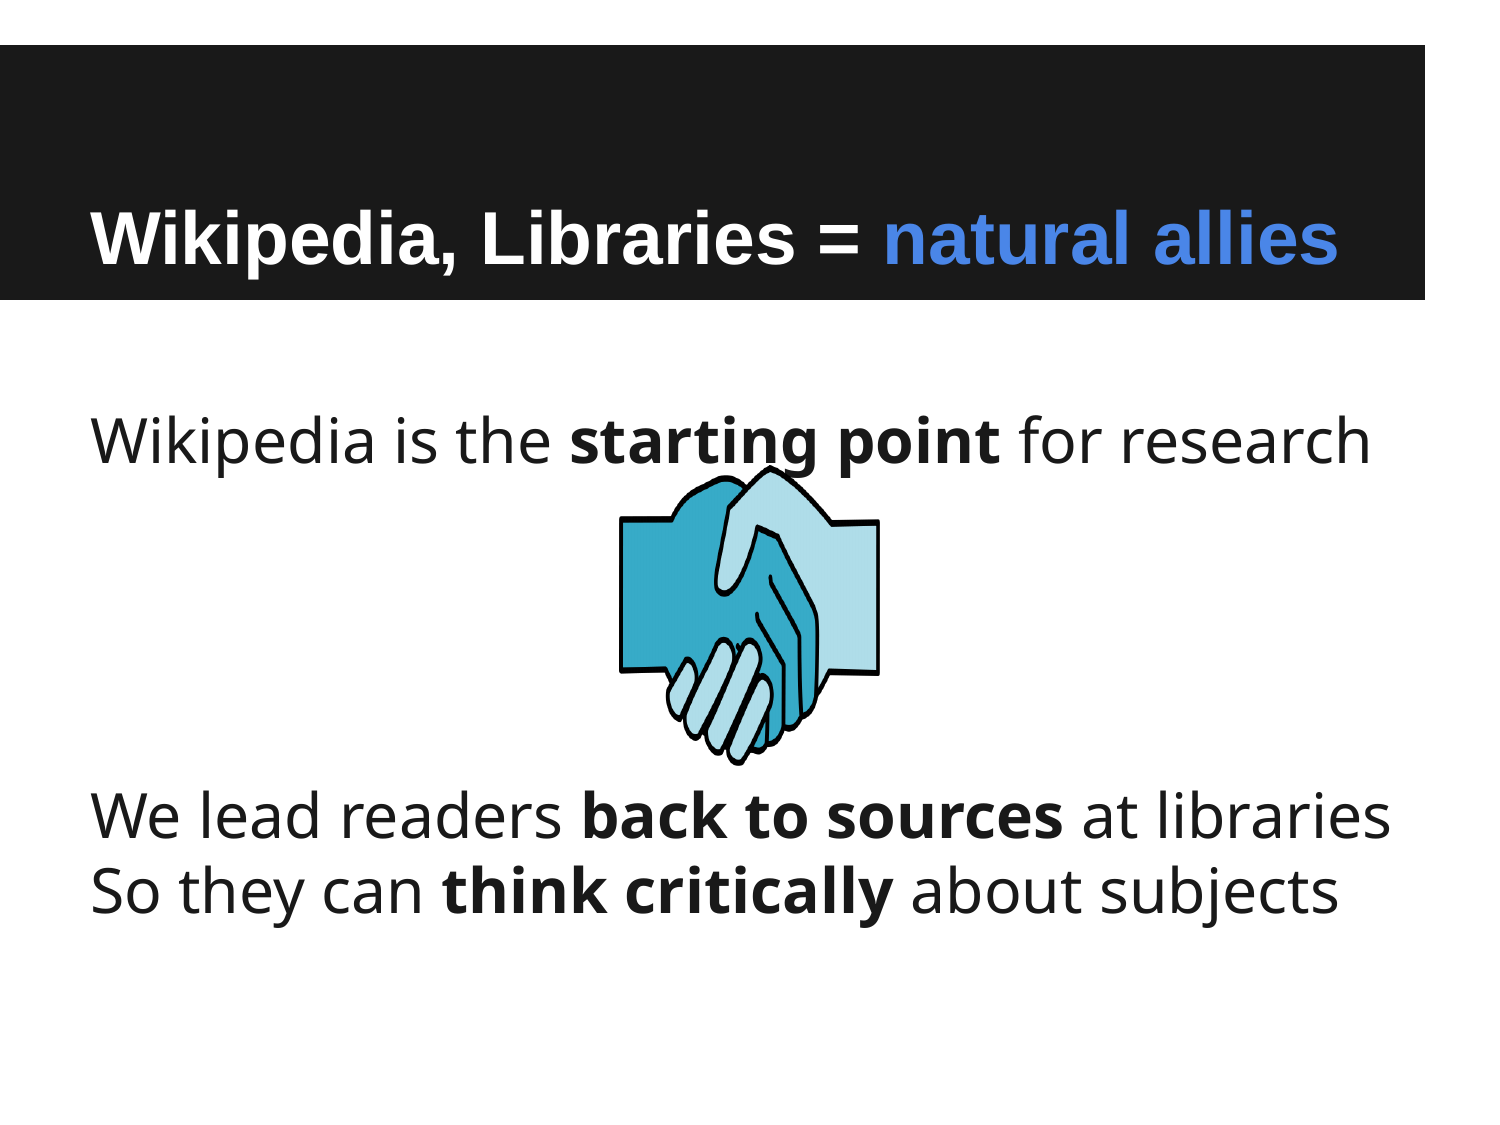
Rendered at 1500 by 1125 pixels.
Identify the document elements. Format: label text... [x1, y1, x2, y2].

picture [619, 465, 881, 766]
title Wikipedia, Libraries = natural allies [75, 45, 1425, 295]
list Wikipedia is the starting point for research We lead readers back to sources at libraries So they can think critically about subjects [75, 386, 1425, 1125]
